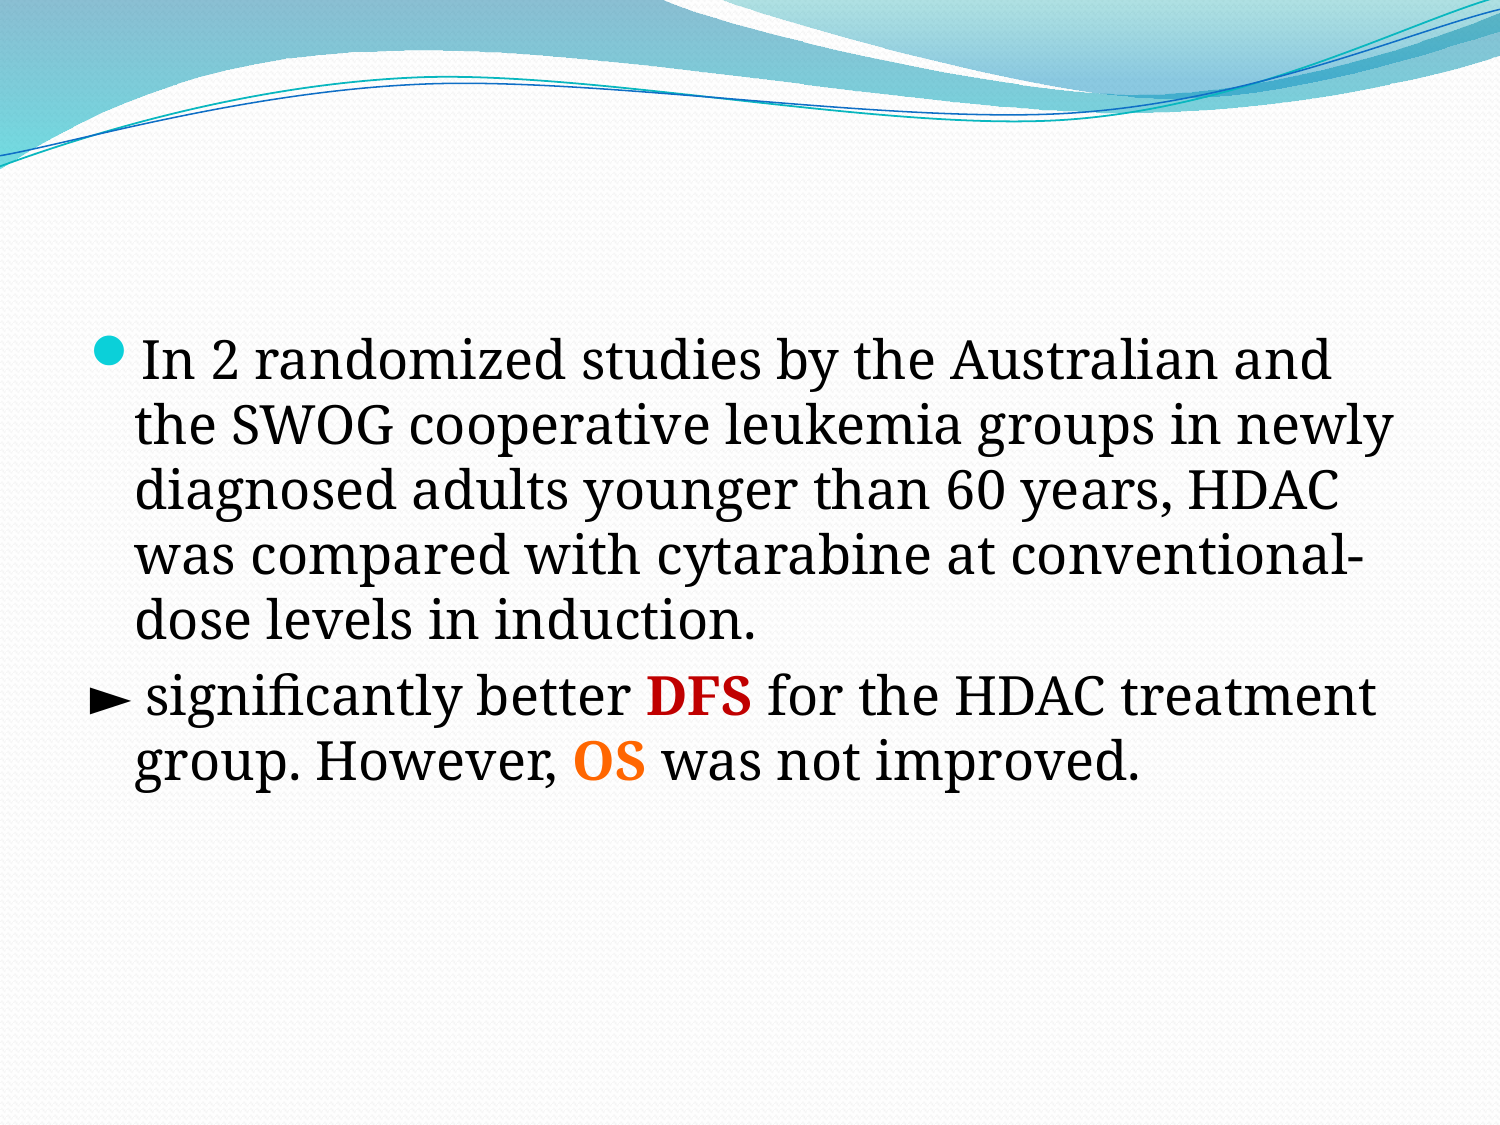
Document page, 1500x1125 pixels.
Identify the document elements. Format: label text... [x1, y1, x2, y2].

list In 2 randomized studies by the Australian and the SWOG cooperative leukemia groups in newly diagnosed adults younger than 60 years, HDAC was compared with cytarabine at conventional-dose levels in induction. ► significantly better DFS for the HDAC treatment group. However, OS was not improved. [75, 317, 1425, 1038]
